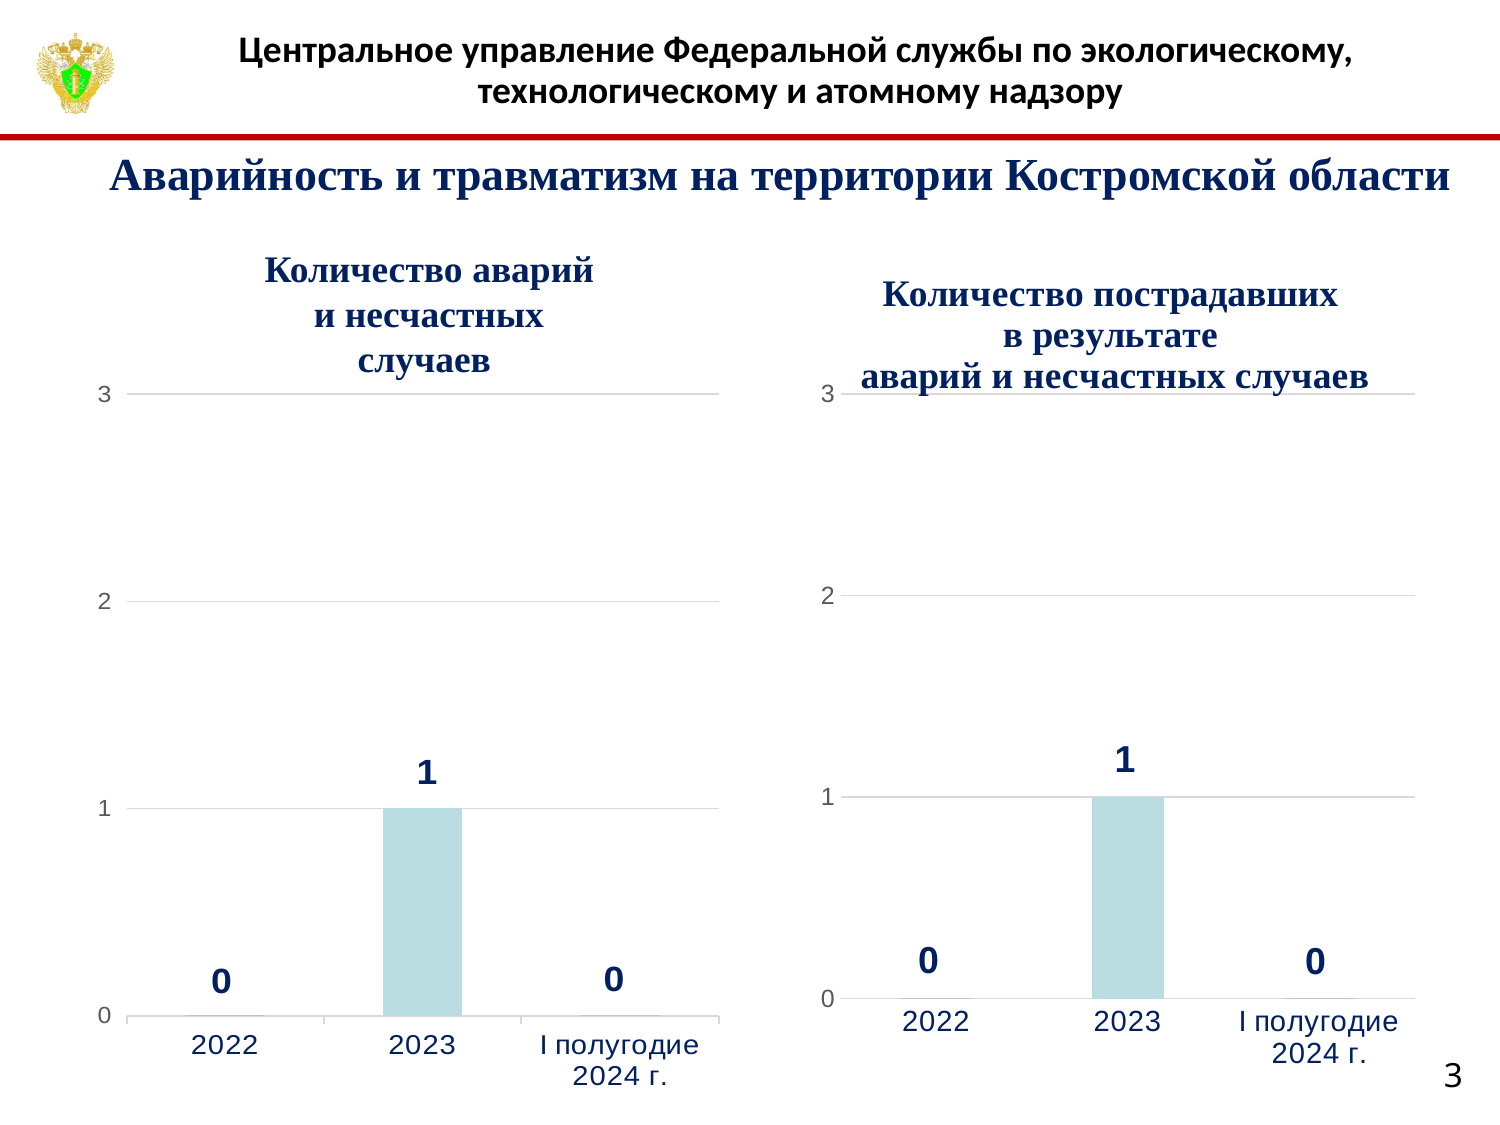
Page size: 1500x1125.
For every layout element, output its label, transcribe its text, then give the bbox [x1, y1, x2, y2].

picture [36, 33, 114, 114]
text_box Количество аварий и несчастных случаев [246, 237, 613, 381]
slide_number 3 [1451, 1046, 1471, 1125]
chart [72, 207, 1451, 1125]
text_box Центральное управление Федеральной службы по экологическому, технологическому и атомному надзору [151, 22, 1451, 119]
table_header Аварийность и травматизм на территории Костромской области [35, 144, 1465, 210]
